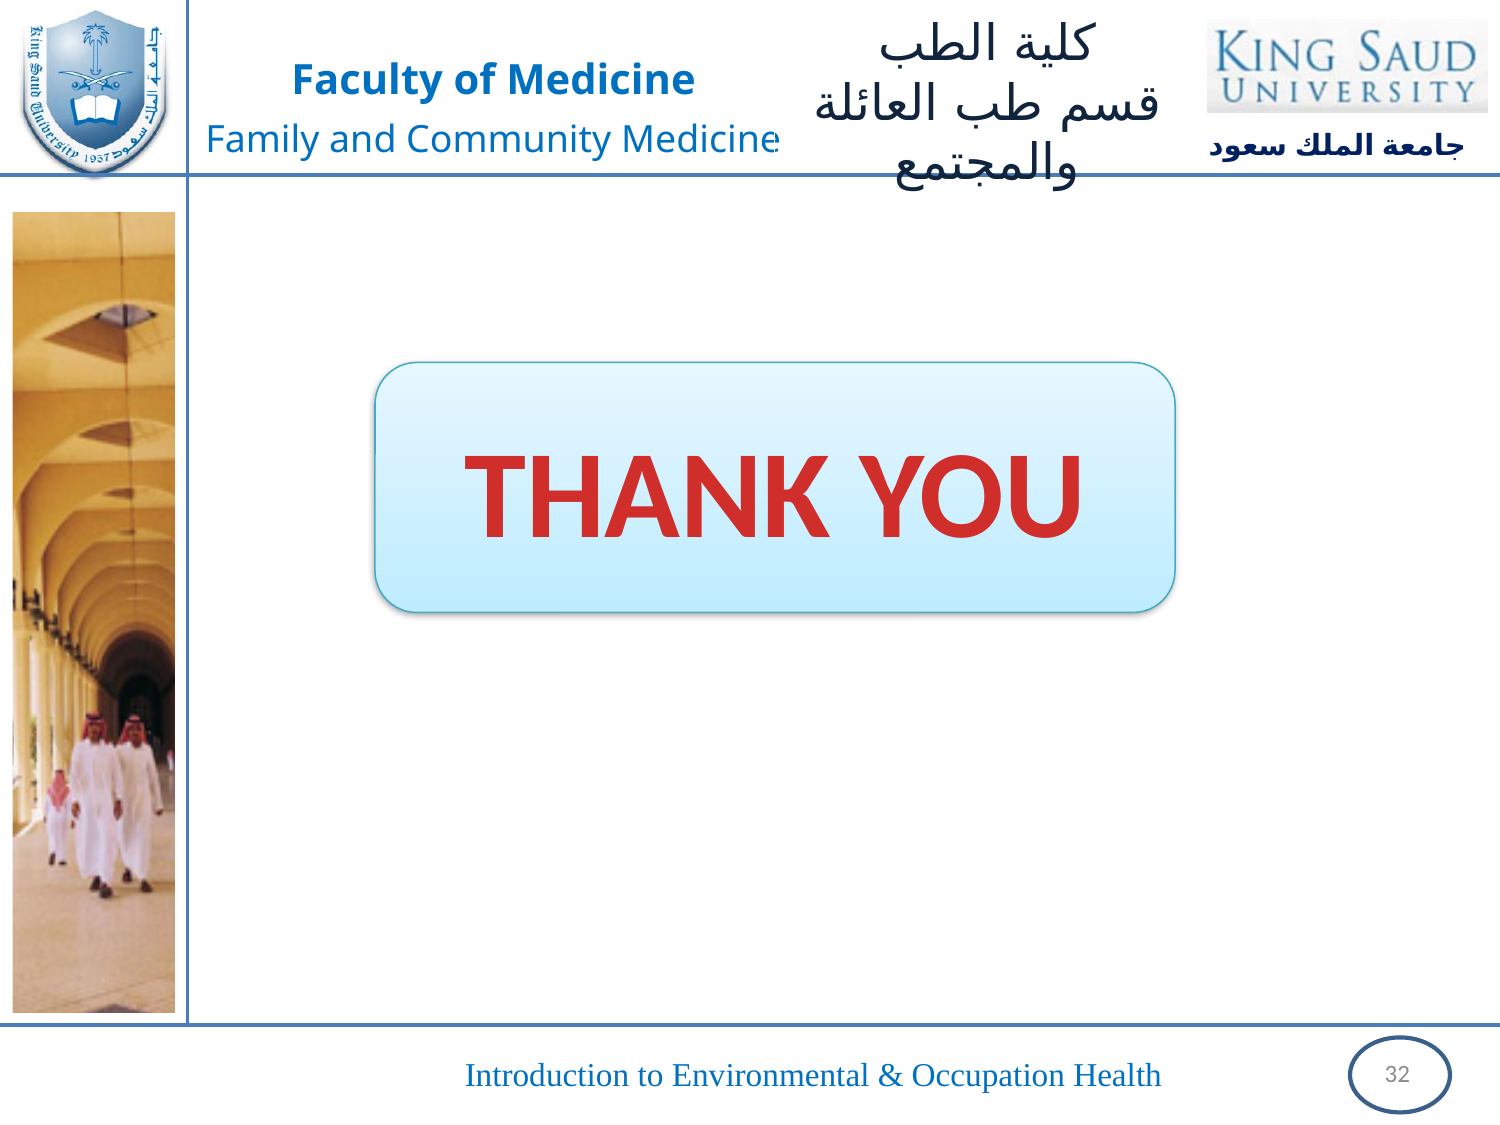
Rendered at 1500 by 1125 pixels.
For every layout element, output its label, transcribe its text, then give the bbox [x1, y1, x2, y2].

picture [12, 212, 175, 1013]
picture [0, 0, 186, 173]
picture [0, 177, 186, 188]
picture [1207, 19, 1488, 113]
slide_number 32 [1312, 1042, 1425, 1103]
text_box THANK YOU [374, 361, 1176, 614]
